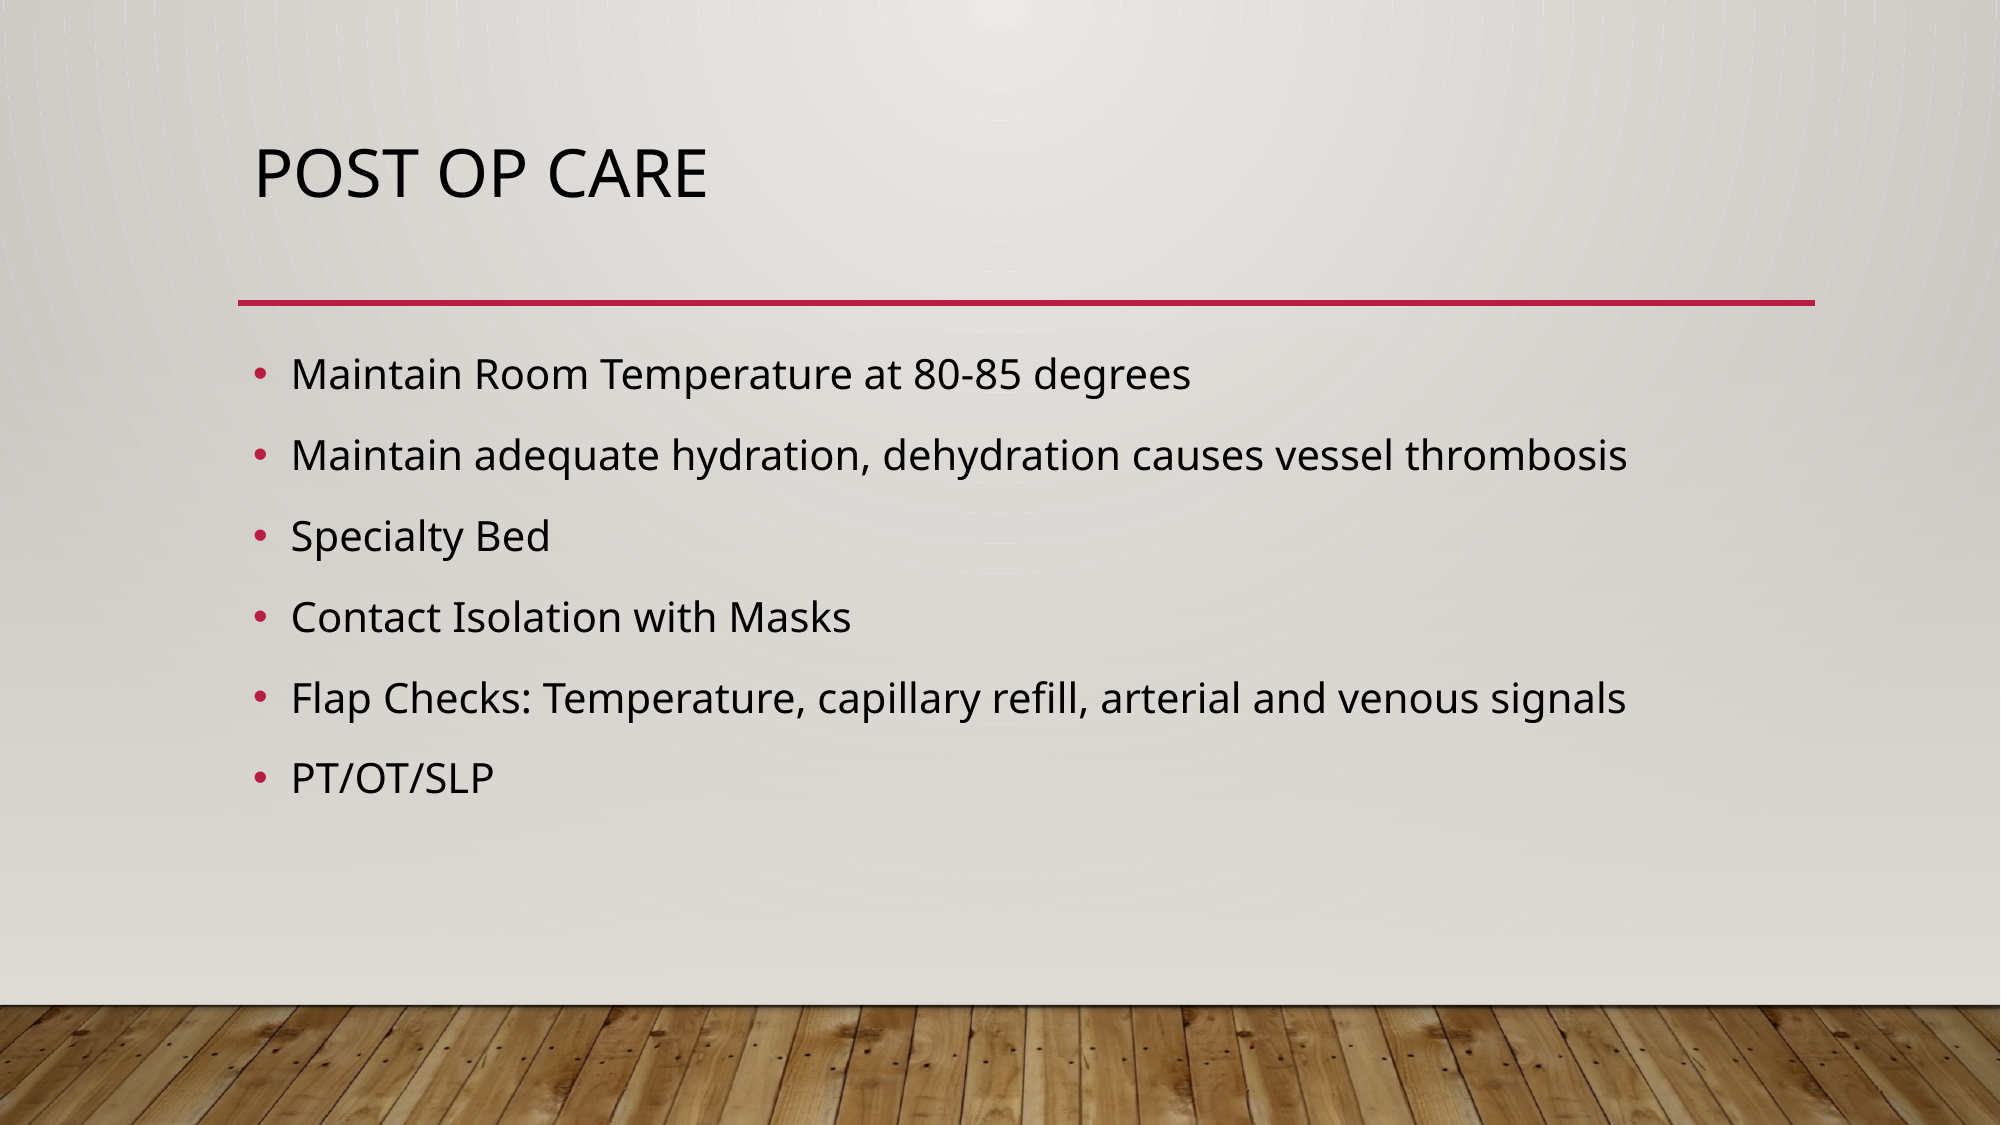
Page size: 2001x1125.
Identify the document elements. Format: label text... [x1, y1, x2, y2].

title Post Op Care [238, 131, 1814, 305]
list Maintain Room Temperature at 80-85 degrees Maintain adequate hydration, dehydration causes vessel thrombosis Specialty Bed Contact Isolation with Masks Flap Checks: Temperature, capillary refill, arterial and venous signals PT/OT/SLP [238, 330, 1814, 897]
picture [0, 1005, 2000, 1125]
